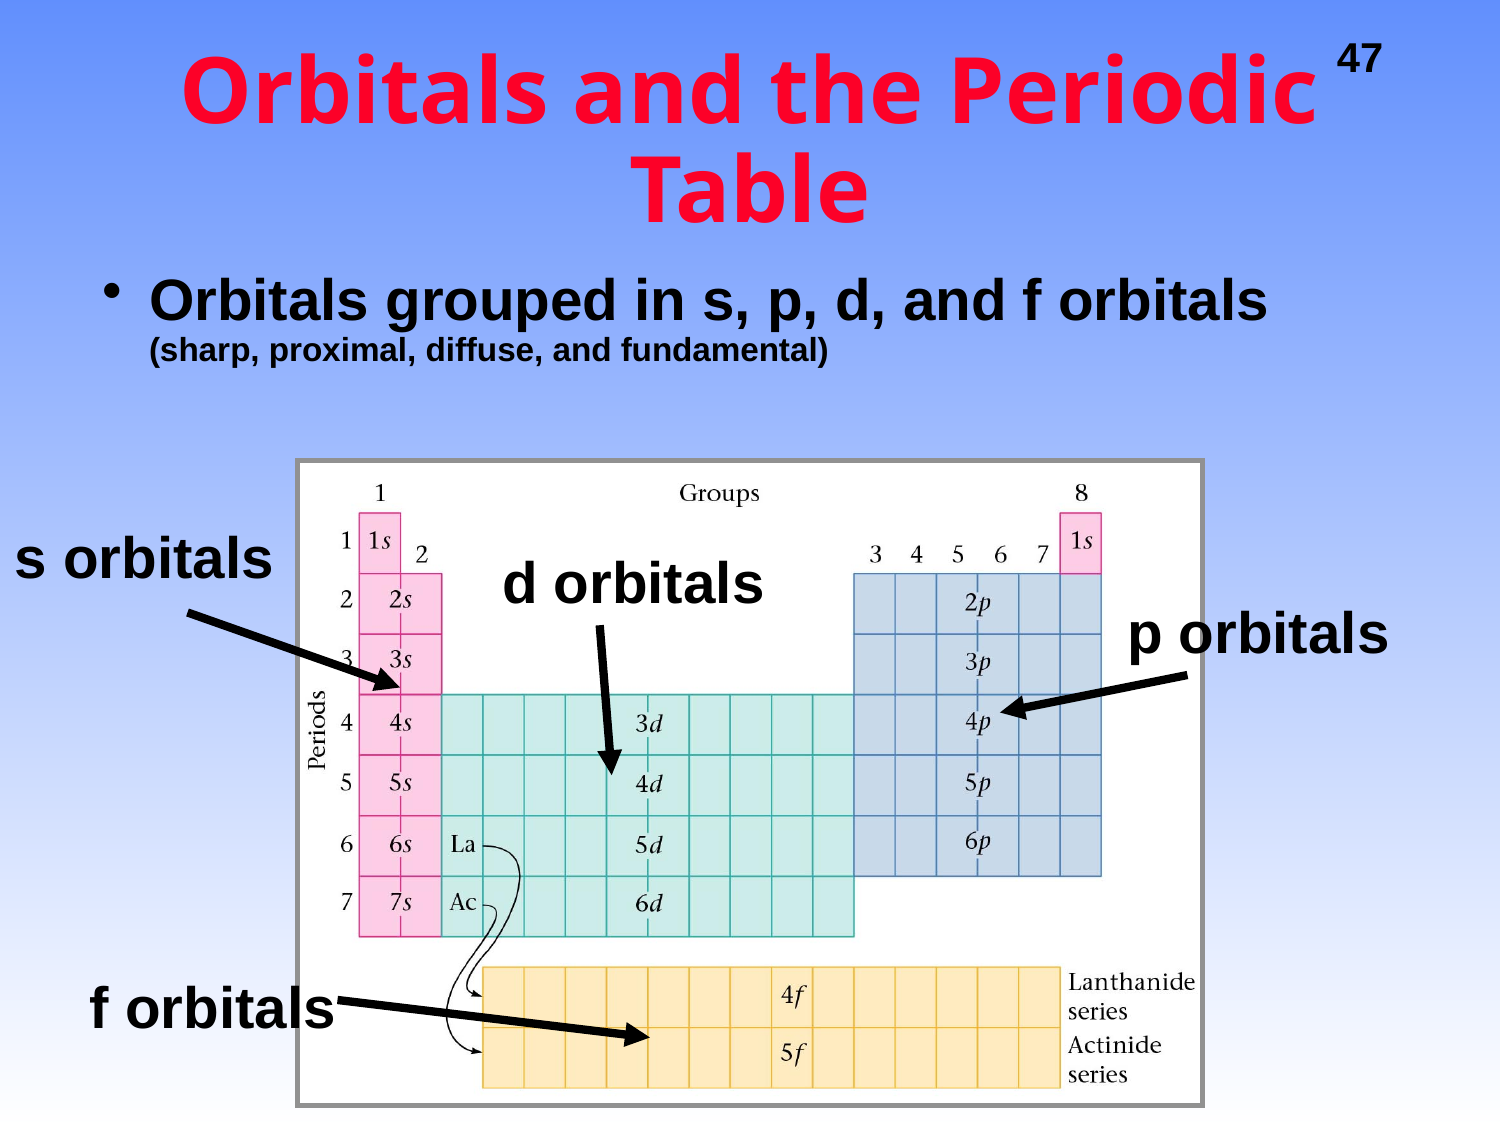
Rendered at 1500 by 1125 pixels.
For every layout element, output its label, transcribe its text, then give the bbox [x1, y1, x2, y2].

text_box f orbitals [75, 962, 294, 1047]
text_box p orbitals [1204, 587, 1405, 672]
text_box s orbitals [0, 512, 290, 597]
list Orbitals grouped in s, p, d, and f orbitals (sharp, proximal, diffuse, and fundamental) [87, 262, 1388, 388]
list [299, 462, 1201, 1104]
title Orbitals and the Periodic Table [162, 50, 1338, 238]
